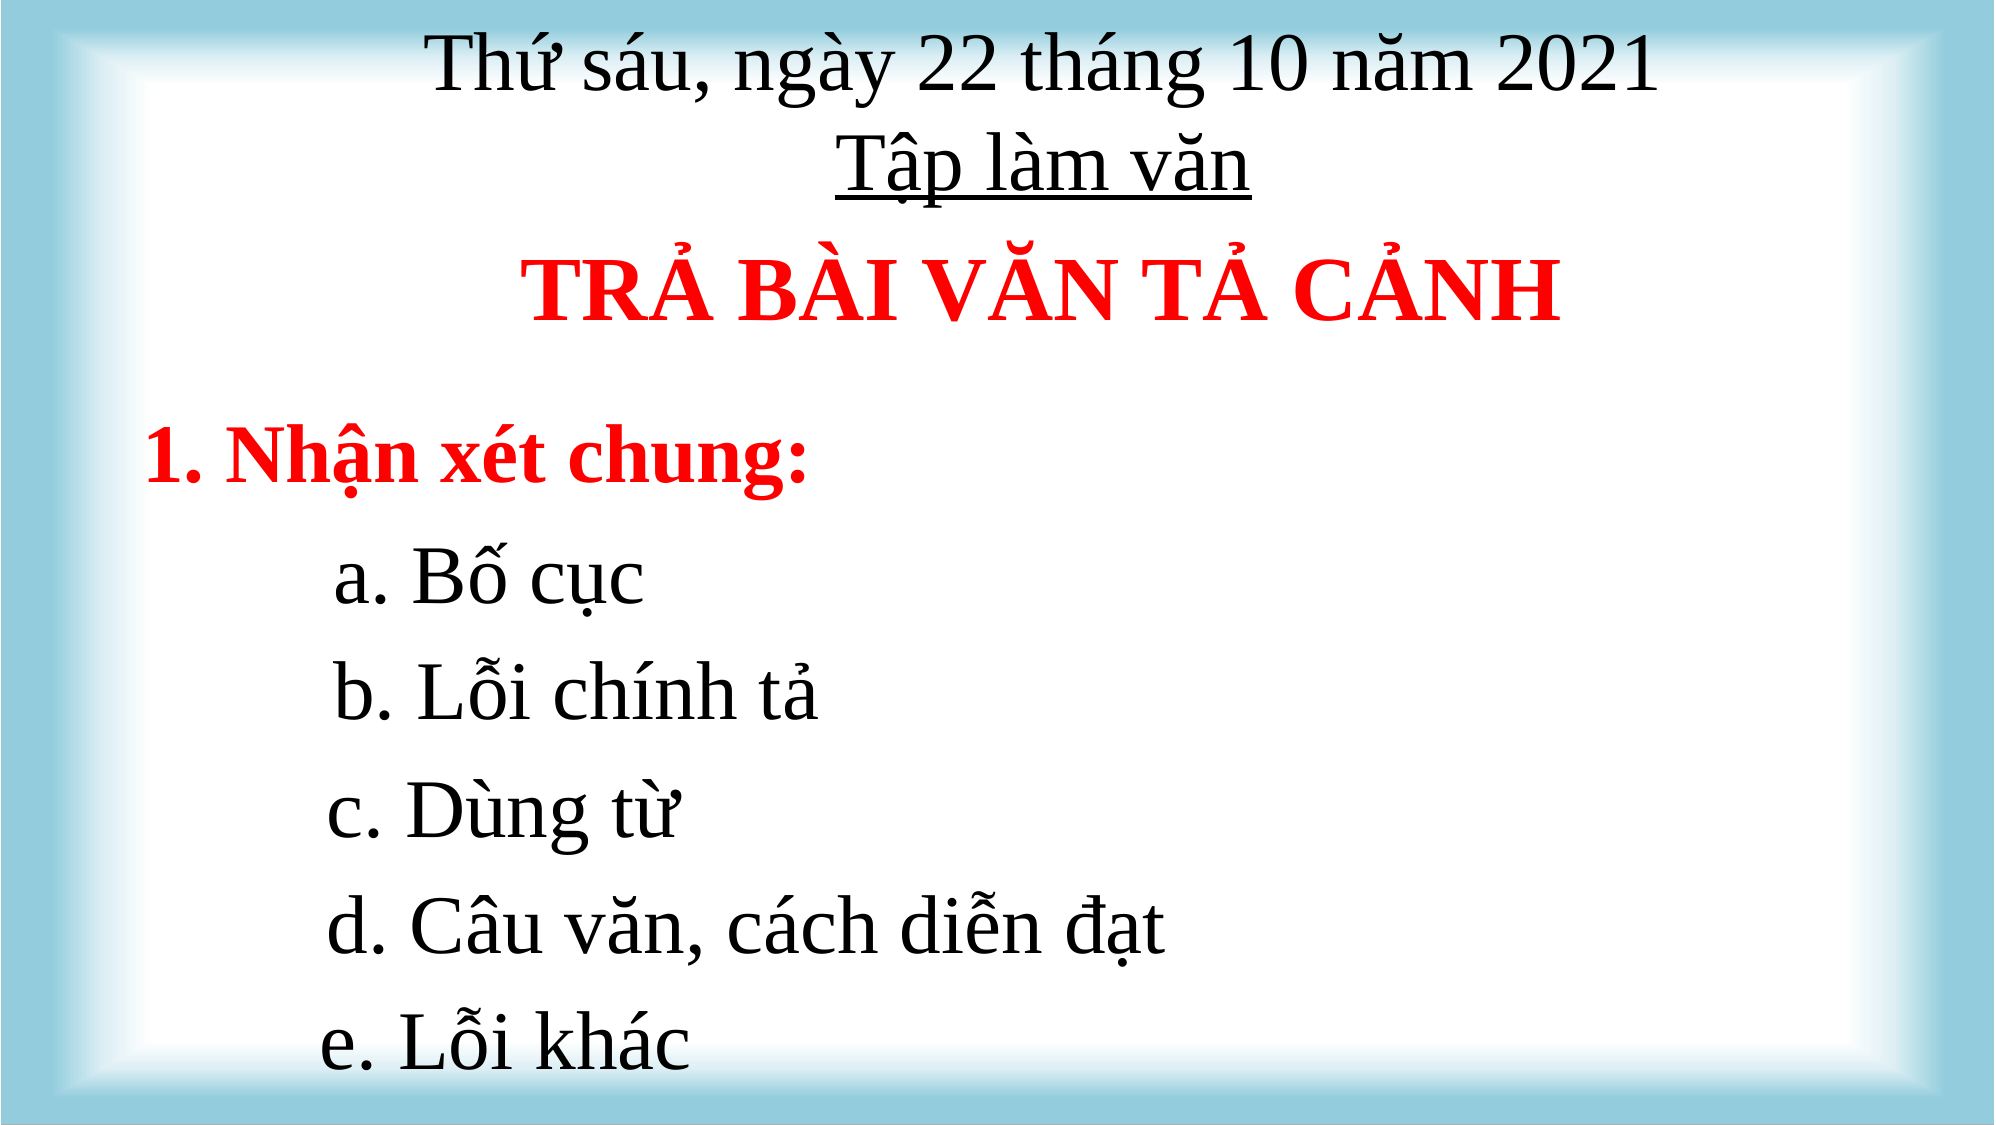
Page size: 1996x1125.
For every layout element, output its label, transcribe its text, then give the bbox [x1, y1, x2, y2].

text_box a. Bố cục [318, 512, 685, 628]
text_box d. Câu văn, cách diễn đạt [312, 862, 1237, 978]
text_box e. Lỗi khác [304, 978, 707, 1094]
text_box Thứ sáu, ngày 22 tháng 10 năm 2021 Tập làm văn [330, 0, 1756, 215]
text_box TRẢ BÀI VĂN TẢ CẢNH [505, 221, 1581, 347]
text_box c. Dùng từ [312, 746, 1044, 862]
text_box 1. Nhận xét chung: [127, 391, 876, 507]
picture [0, 0, 1996, 1125]
text_box b. Lỗi chính tả [318, 628, 851, 744]
